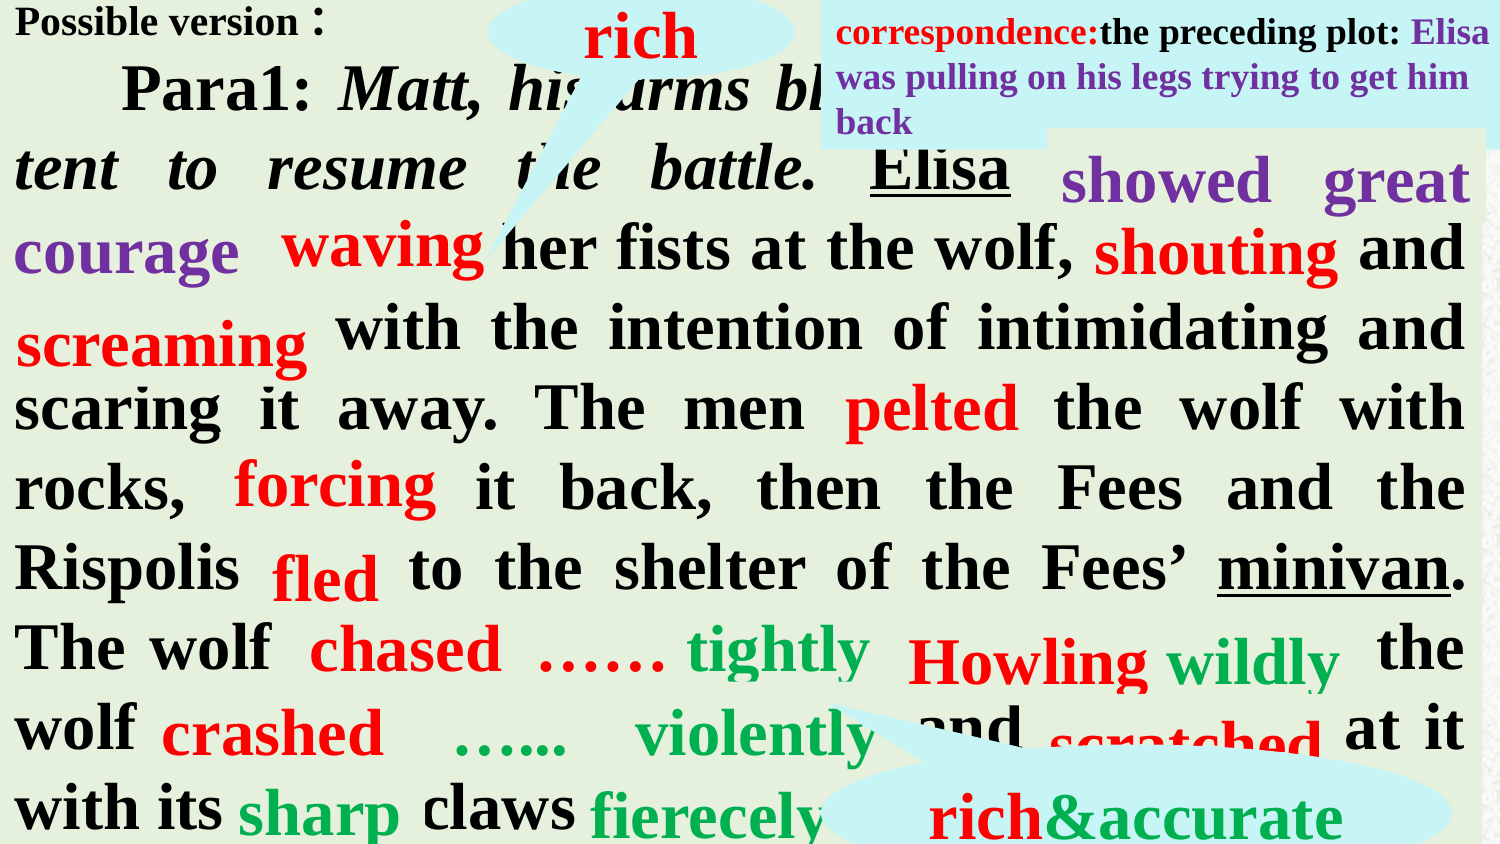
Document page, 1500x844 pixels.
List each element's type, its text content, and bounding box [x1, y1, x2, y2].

text_box shouting [1079, 223, 1354, 296]
text_box crashed …... violently [147, 681, 904, 777]
text_box pelted [830, 356, 1035, 452]
text_box scratched [1034, 693, 1340, 758]
text_box chased …… tightly [294, 597, 887, 681]
text_box fled [257, 527, 395, 622]
text_box rich [482, 0, 798, 264]
text_box Howling wildly [893, 610, 1356, 706]
text_box rich&accurate [818, 700, 1455, 844]
text_box forcing [219, 432, 453, 527]
text_box showed great [1046, 128, 1486, 223]
text_box screaming [1, 291, 324, 387]
text_box courage [0, 199, 256, 295]
text_box Possible version： Para1: Matt, his arms bloodied, flew out of the tent to resume the battle. Elisa showed great courage, waving her fists at the wolf, shouting and screaming with the intention of intimidating and scaring it away. The men pelted the wolf with rocks, forcing it back, then the Fees and the Rispolis fled to the shelter of the Fees’ minivan. The wolf chased them tightly. Howling wildly, the wolf crashed the van violently and scratched at it with its sharp claws fierecely. [0, 0, 1483, 844]
text_box waving [266, 192, 501, 288]
text_box sharp [223, 761, 426, 844]
text_box correspondence:the preceding plot: Elisa was pulling on his legs trying to get him back [820, 0, 1500, 150]
text_box fierecely [575, 765, 846, 844]
